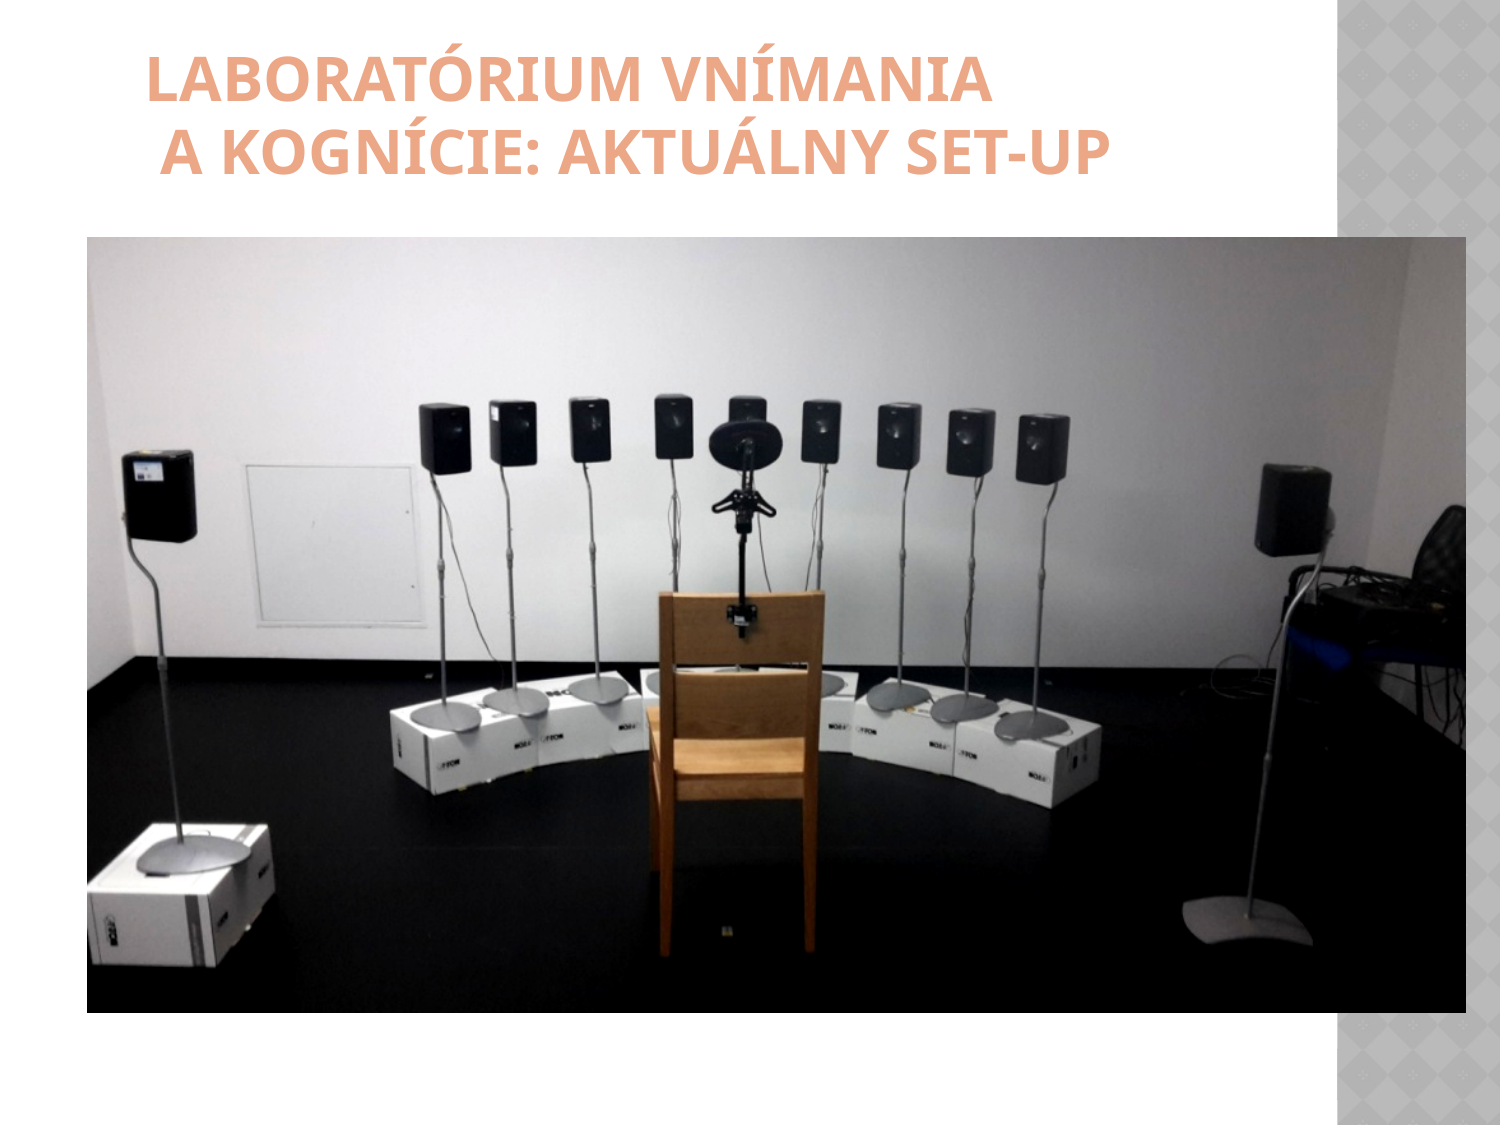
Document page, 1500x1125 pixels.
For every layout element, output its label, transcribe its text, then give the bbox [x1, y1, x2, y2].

title Laboratórium vnímania a kognície: aktuálny set-up [137, 37, 1413, 188]
picture [87, 237, 1466, 1013]
